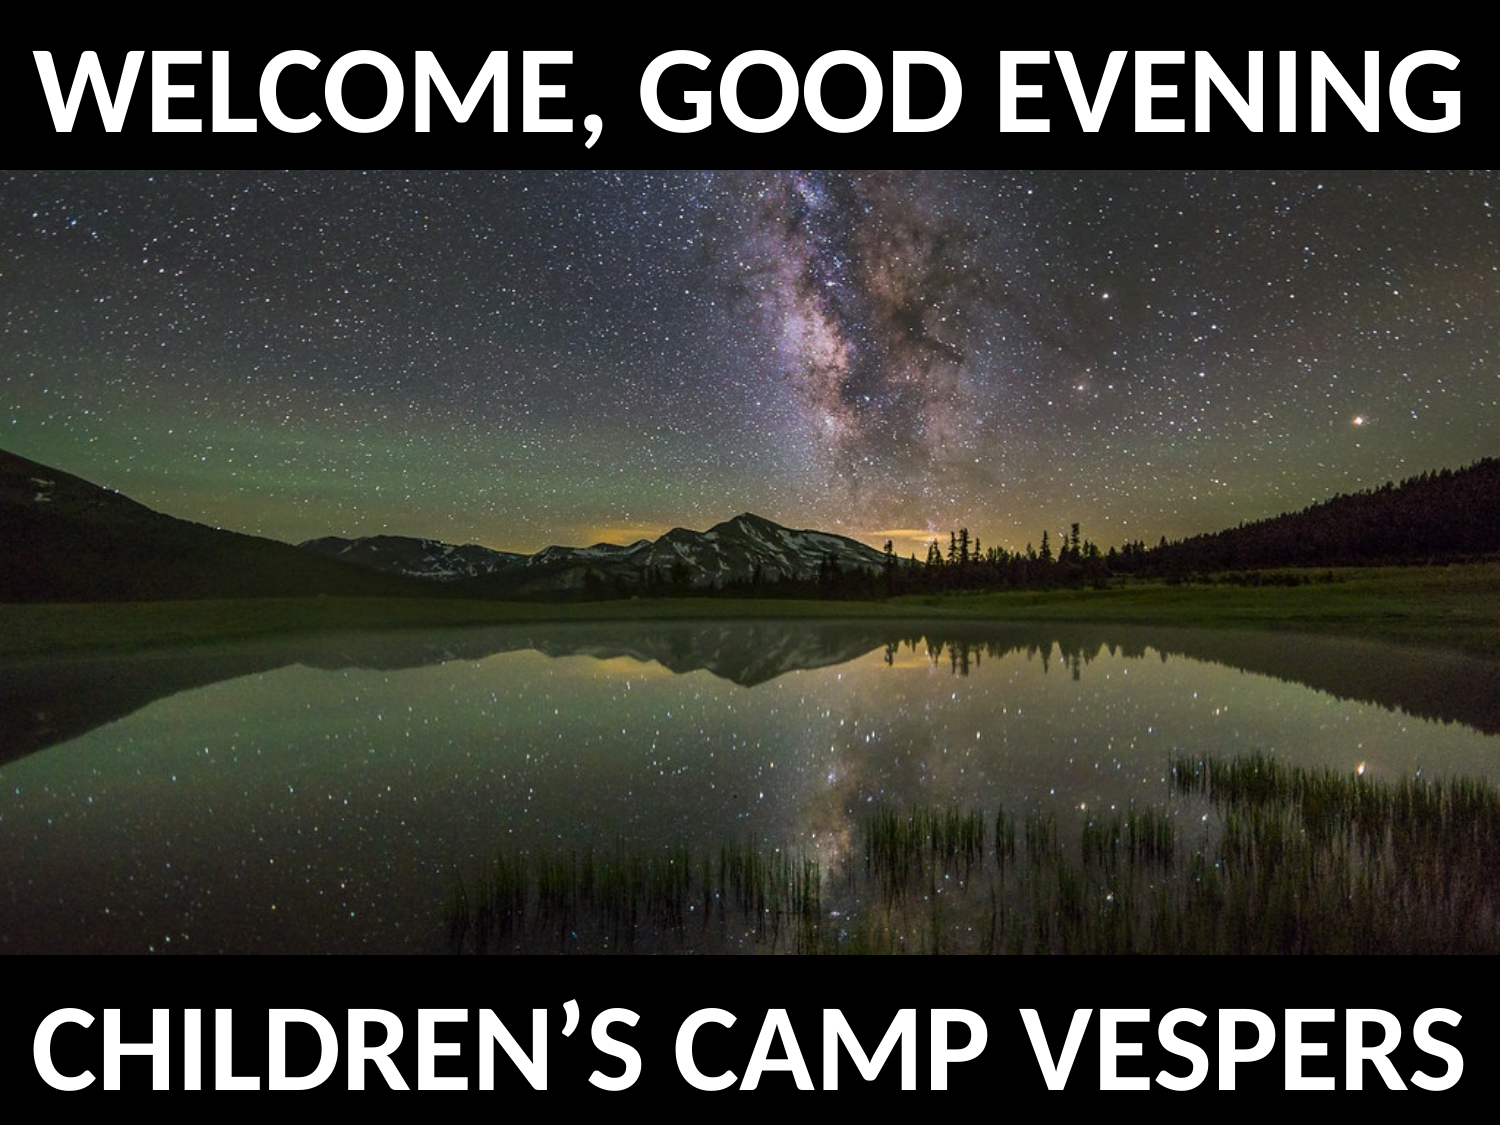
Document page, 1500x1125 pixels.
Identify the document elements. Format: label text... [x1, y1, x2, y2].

text_box CHILDREN’S CAMP VESPERS [0, 961, 1500, 1124]
text_box WELCOME, GOOD EVENING [0, 0, 1500, 165]
picture [0, 170, 1500, 955]
